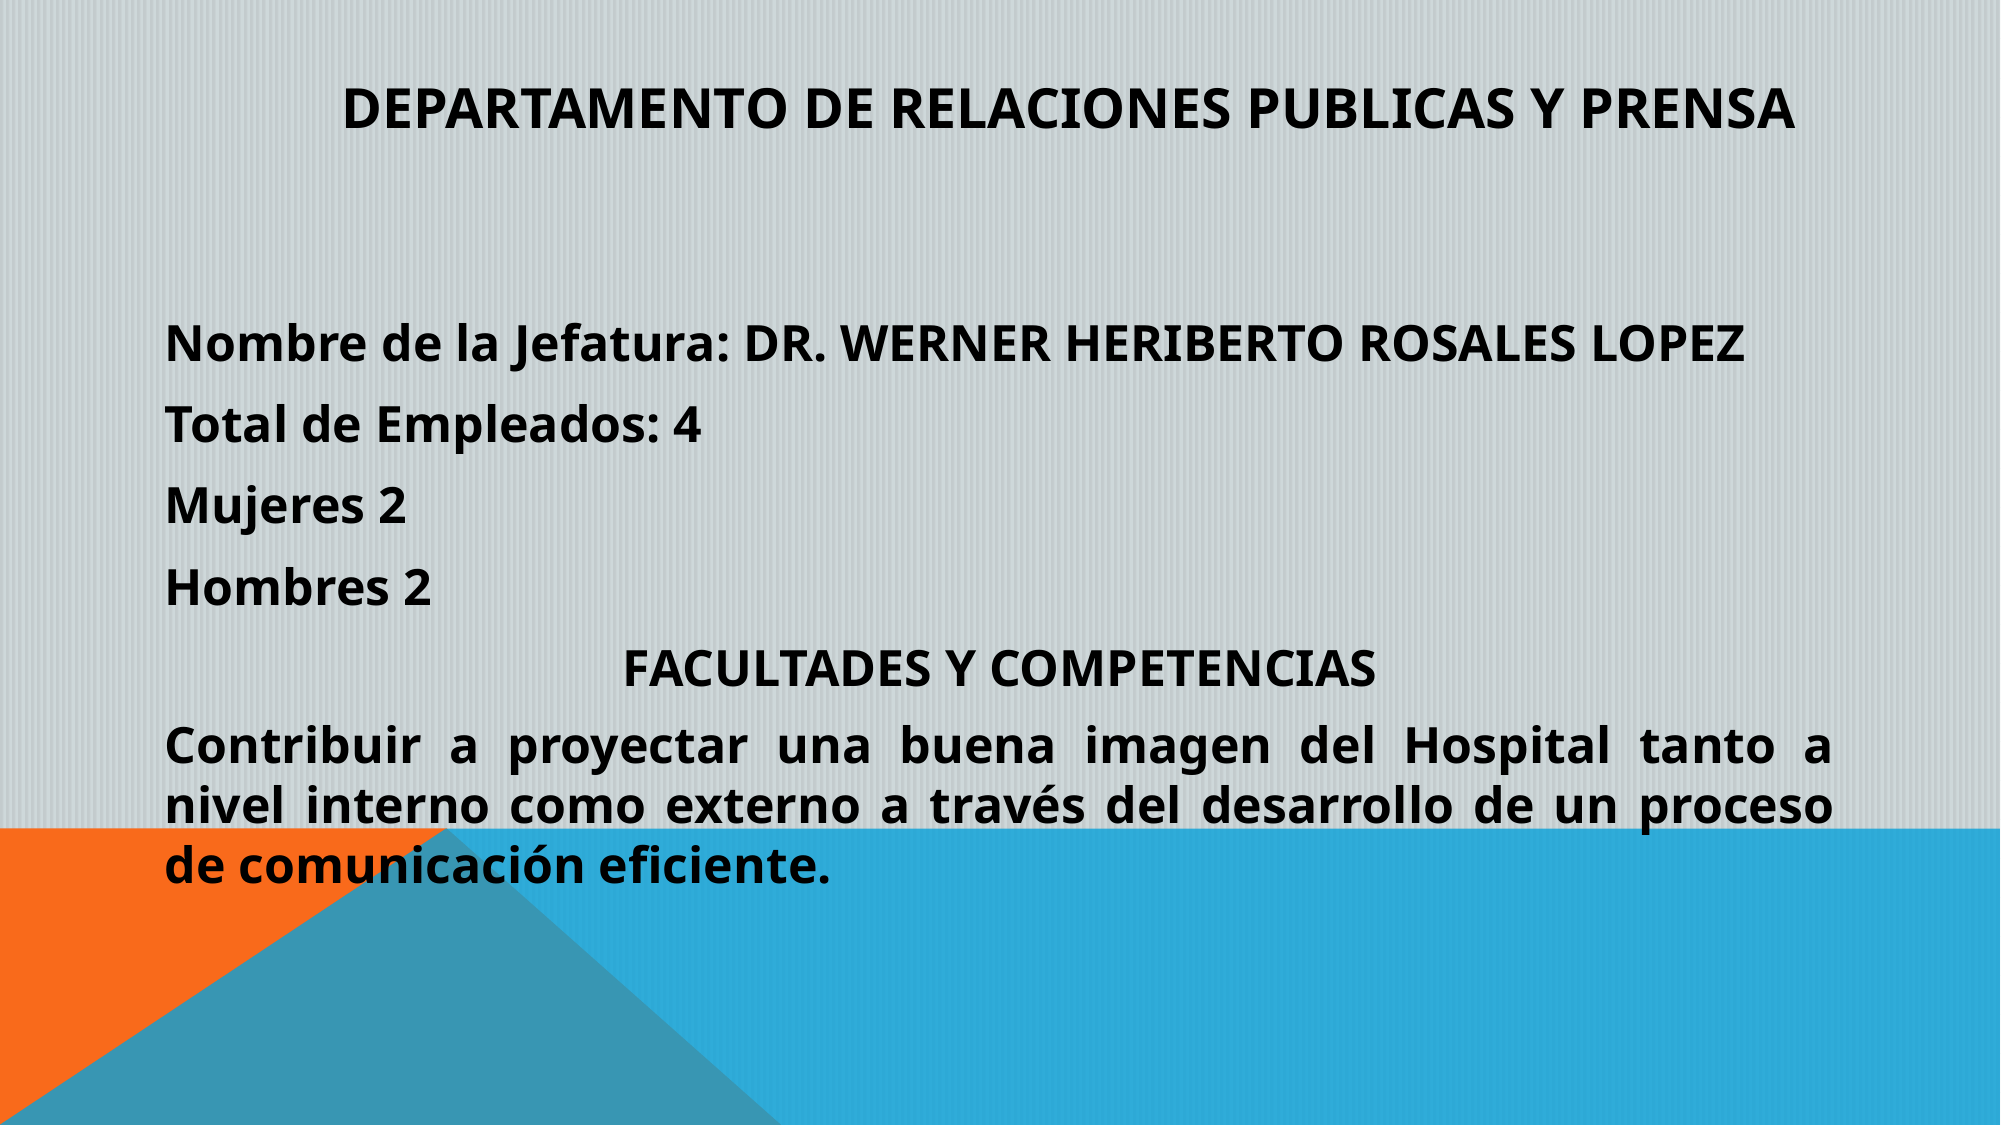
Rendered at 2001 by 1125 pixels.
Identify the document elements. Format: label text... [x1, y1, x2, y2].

title DEPARTAMENTO DE RELACIONES PUBLICAS Y PRENSA [218, 43, 1919, 170]
list Nombre de la Jefatura: DR. WERNER HERIBERTO ROSALES LOPEZ Total de Empleados: 4 Mujeres 2 Hombres 2 FACULTADES Y COMPETENCIAS Contribuir a proyectar una buena imagen del Hospital tanto a nivel interno como externo a través del desarrollo de un proceso de comunicación eficiente. [149, 244, 1851, 956]
